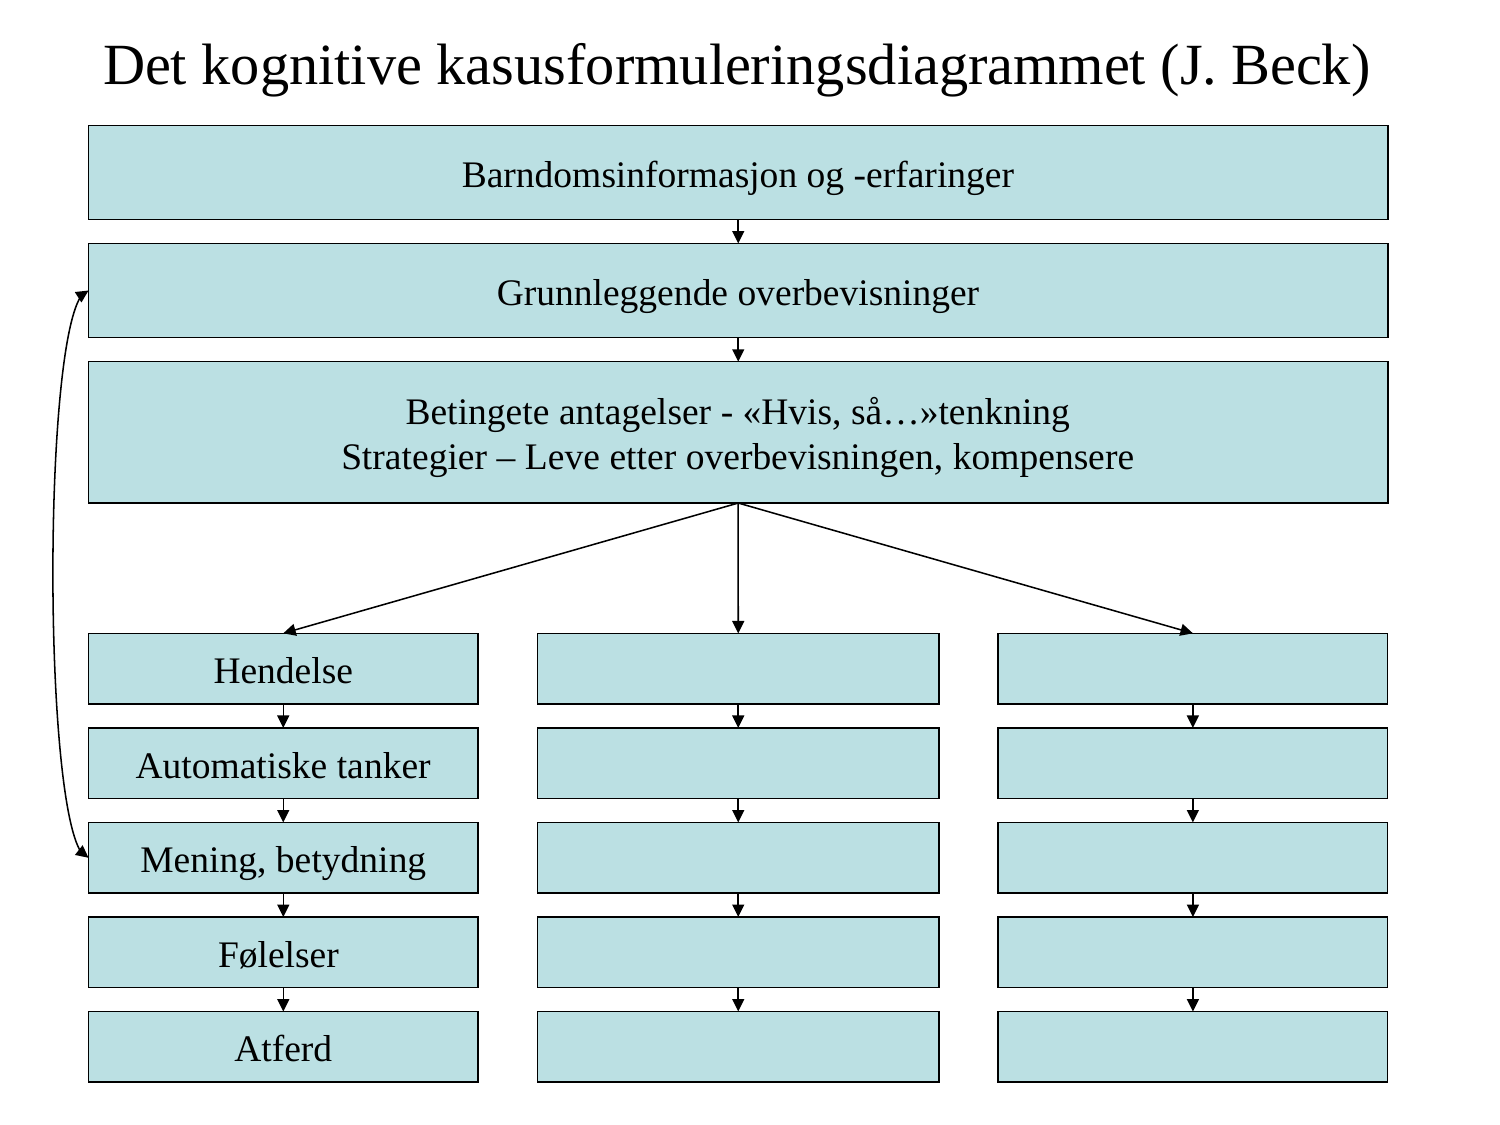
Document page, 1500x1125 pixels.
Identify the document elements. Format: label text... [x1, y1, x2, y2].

text_box [998, 822, 1388, 894]
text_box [738, 503, 1193, 634]
text_box Betingete antagelser - «Hvis, så…»tenkning Strategier – Leve etter overbevisningen, kompensere [89, 361, 1388, 503]
text_box [998, 633, 1388, 705]
text_box [537, 822, 939, 894]
text_box [537, 1011, 939, 1083]
text_box [998, 1011, 1388, 1083]
text_box Atferd [88, 1011, 479, 1083]
text_box Det kognitive kasusformuleringsdiagrammet (J. Beck) [88, 18, 1424, 104]
text_box Automatiske tanker [89, 727, 479, 799]
text_box [998, 727, 1388, 799]
text_box Barndomsinformasjon og -erfaringer [88, 125, 1388, 220]
text_box Hendelse [89, 633, 479, 705]
text_box Mening, betydning [88, 822, 479, 894]
text_box [998, 916, 1388, 988]
text_box Grunnleggende overbevisninger [88, 243, 1388, 338]
text_box [537, 727, 939, 799]
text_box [283, 503, 738, 634]
text_box [537, 634, 939, 705]
text_box [537, 916, 939, 988]
text_box Følelser [88, 916, 479, 988]
